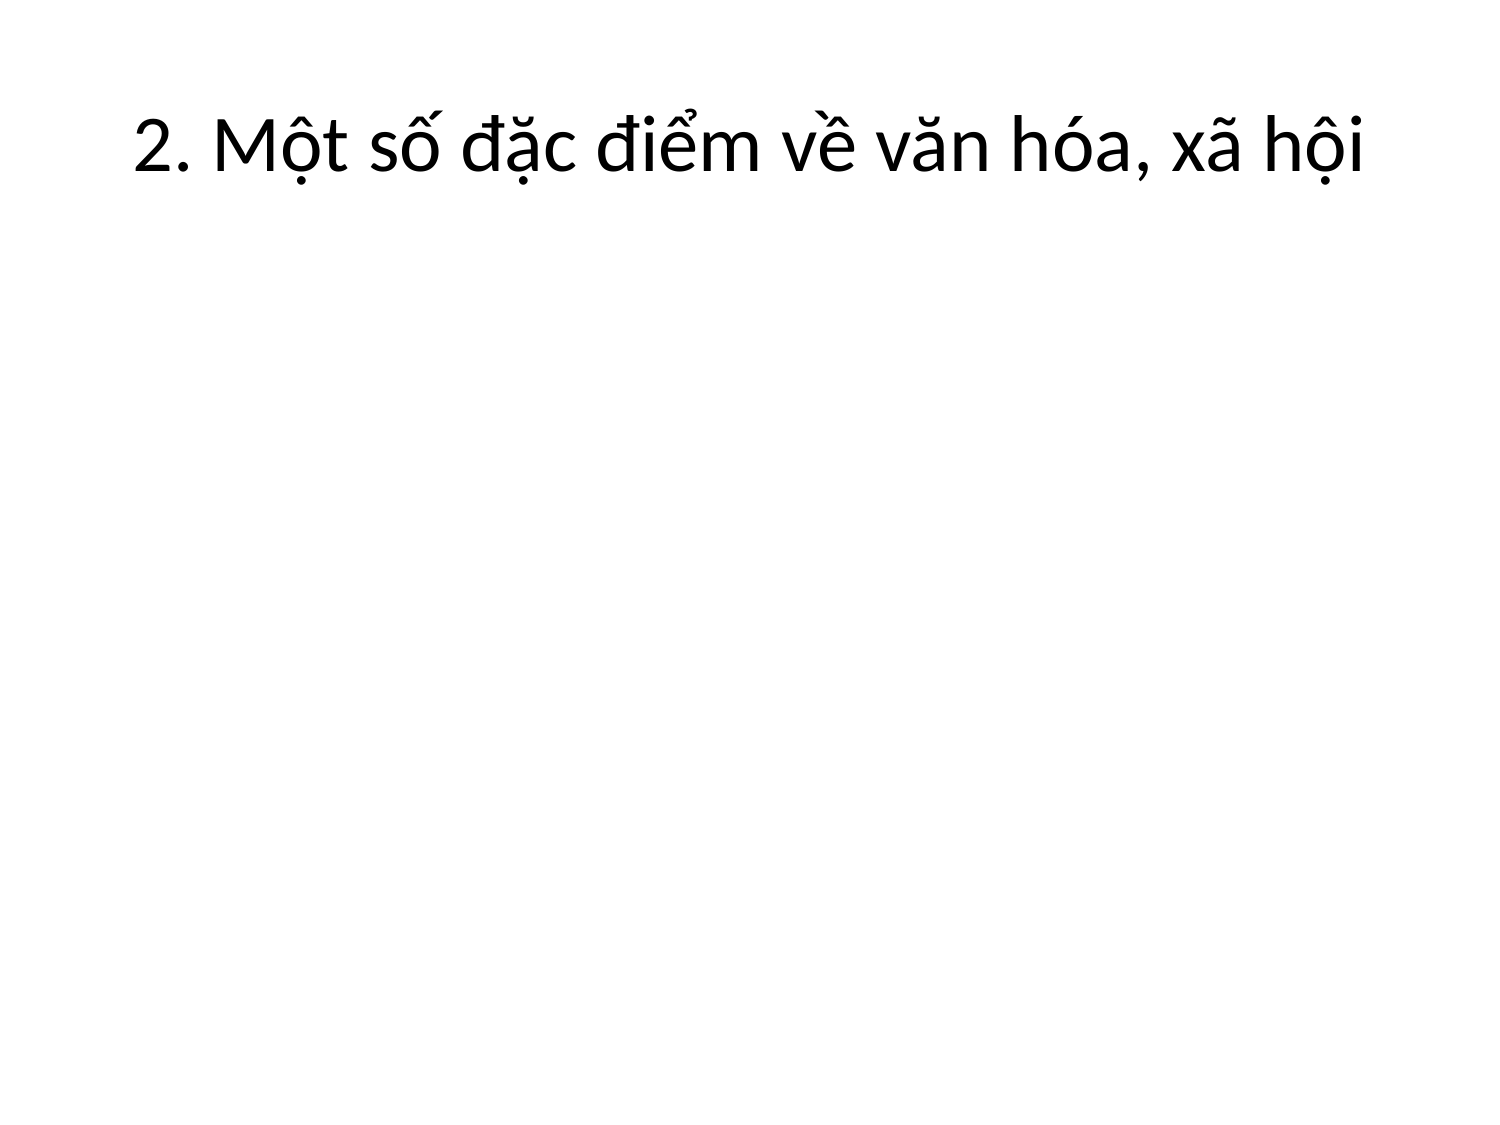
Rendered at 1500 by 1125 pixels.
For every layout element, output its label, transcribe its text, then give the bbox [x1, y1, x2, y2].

title 2. Một số đặc điểm về văn hóa, xã hội [75, 45, 1425, 233]
